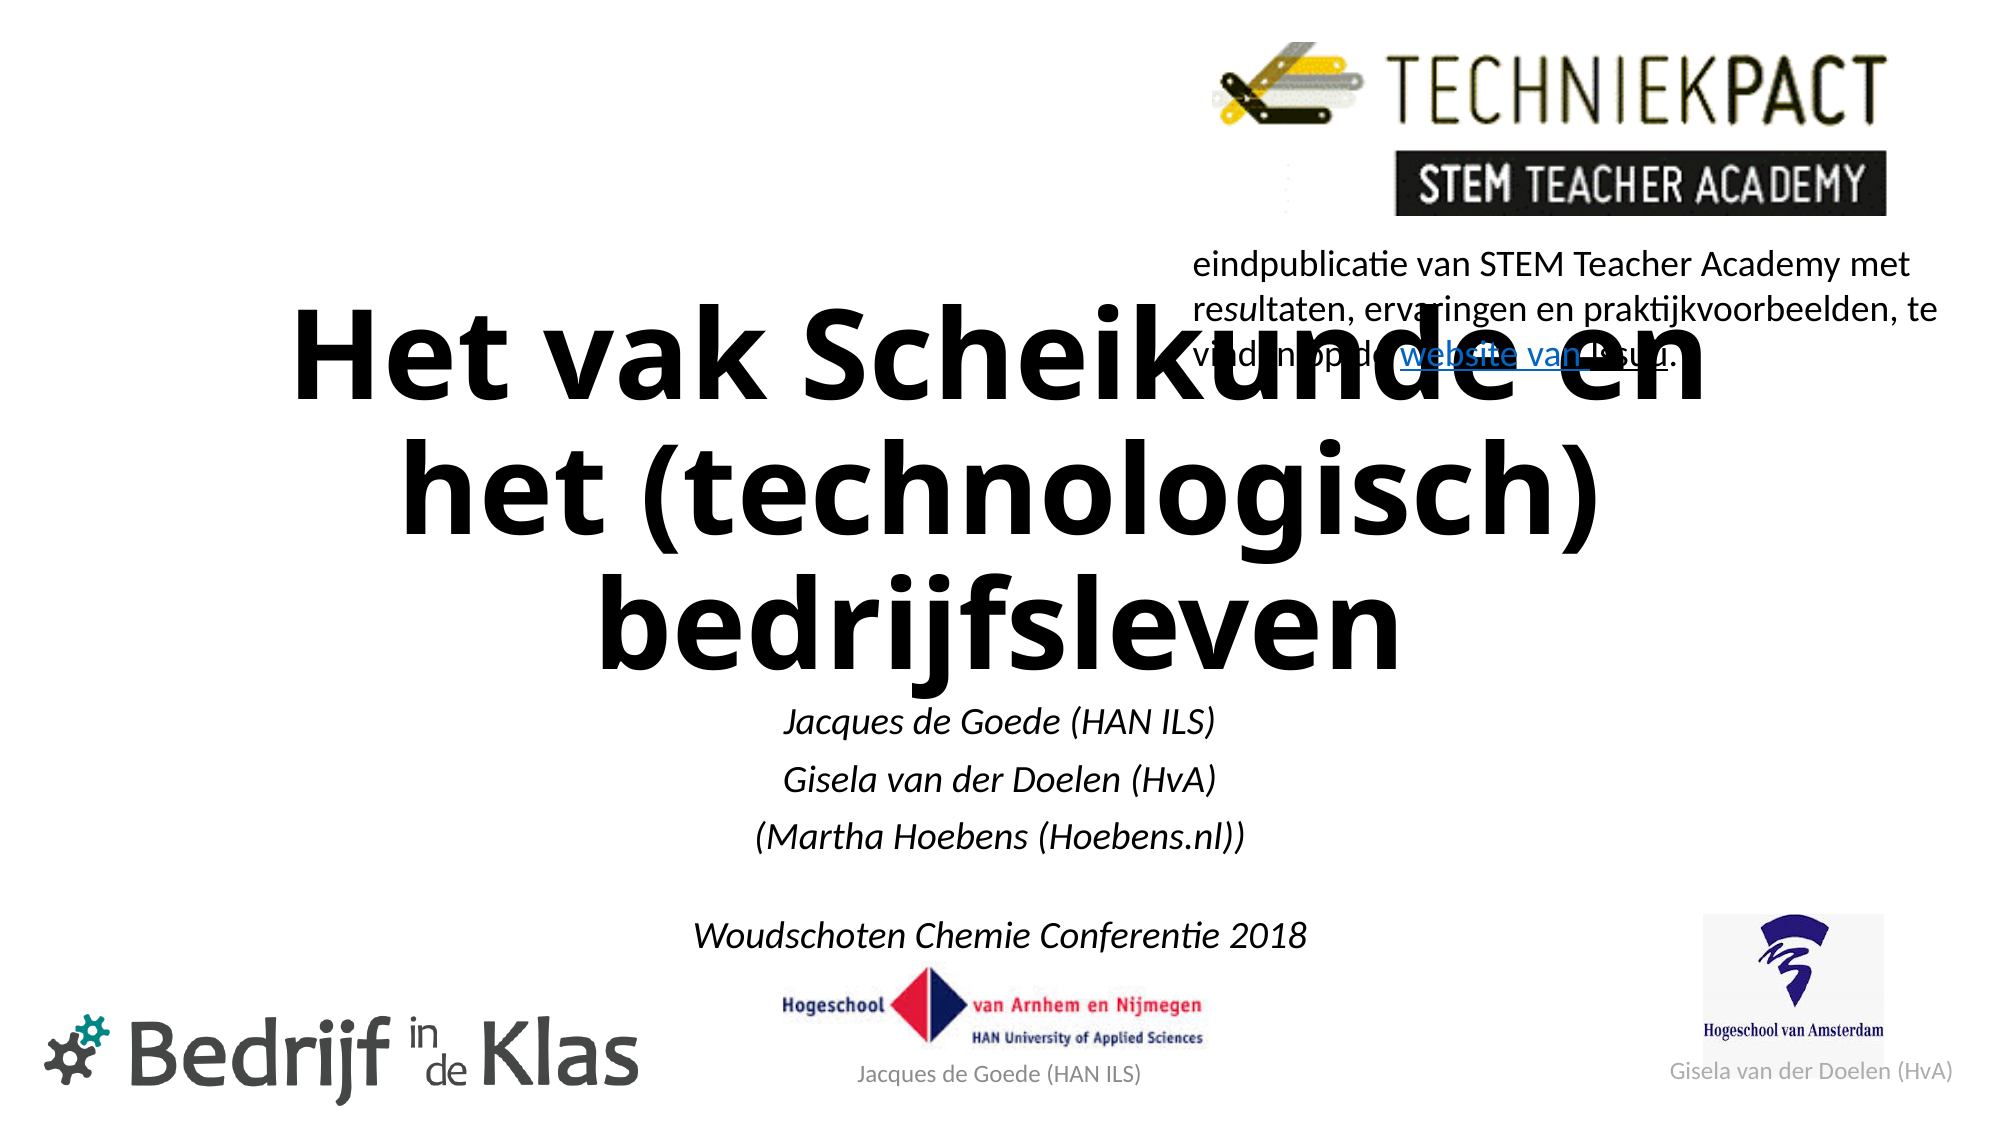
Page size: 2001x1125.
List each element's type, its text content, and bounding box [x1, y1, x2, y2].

picture [770, 961, 1229, 1056]
footer Jacques de Goede (HAN ILS) [662, 1042, 1338, 1103]
subtitle Jacques de Goede (HAN ILS) Gisela van der Doelen (HvA) (Martha Hoebens (Hoebens.nl)) Woudschoten Chemie Conferentie 2018 [249, 693, 1750, 965]
picture [1703, 914, 1884, 1078]
picture [1212, 42, 1907, 216]
text_box Gisela van der Doelen (HvA) [1655, 1047, 1969, 1093]
text_box eindpublicatie van STEM Teacher Academy met resultaten, ervaringen en praktijkvoorbeelden, te vinden op de website van Issuu. [1177, 231, 2000, 381]
title Het vak Scheikunde en het (technologisch) bedrijfsleven [249, 298, 1750, 691]
picture [44, 1014, 638, 1106]
